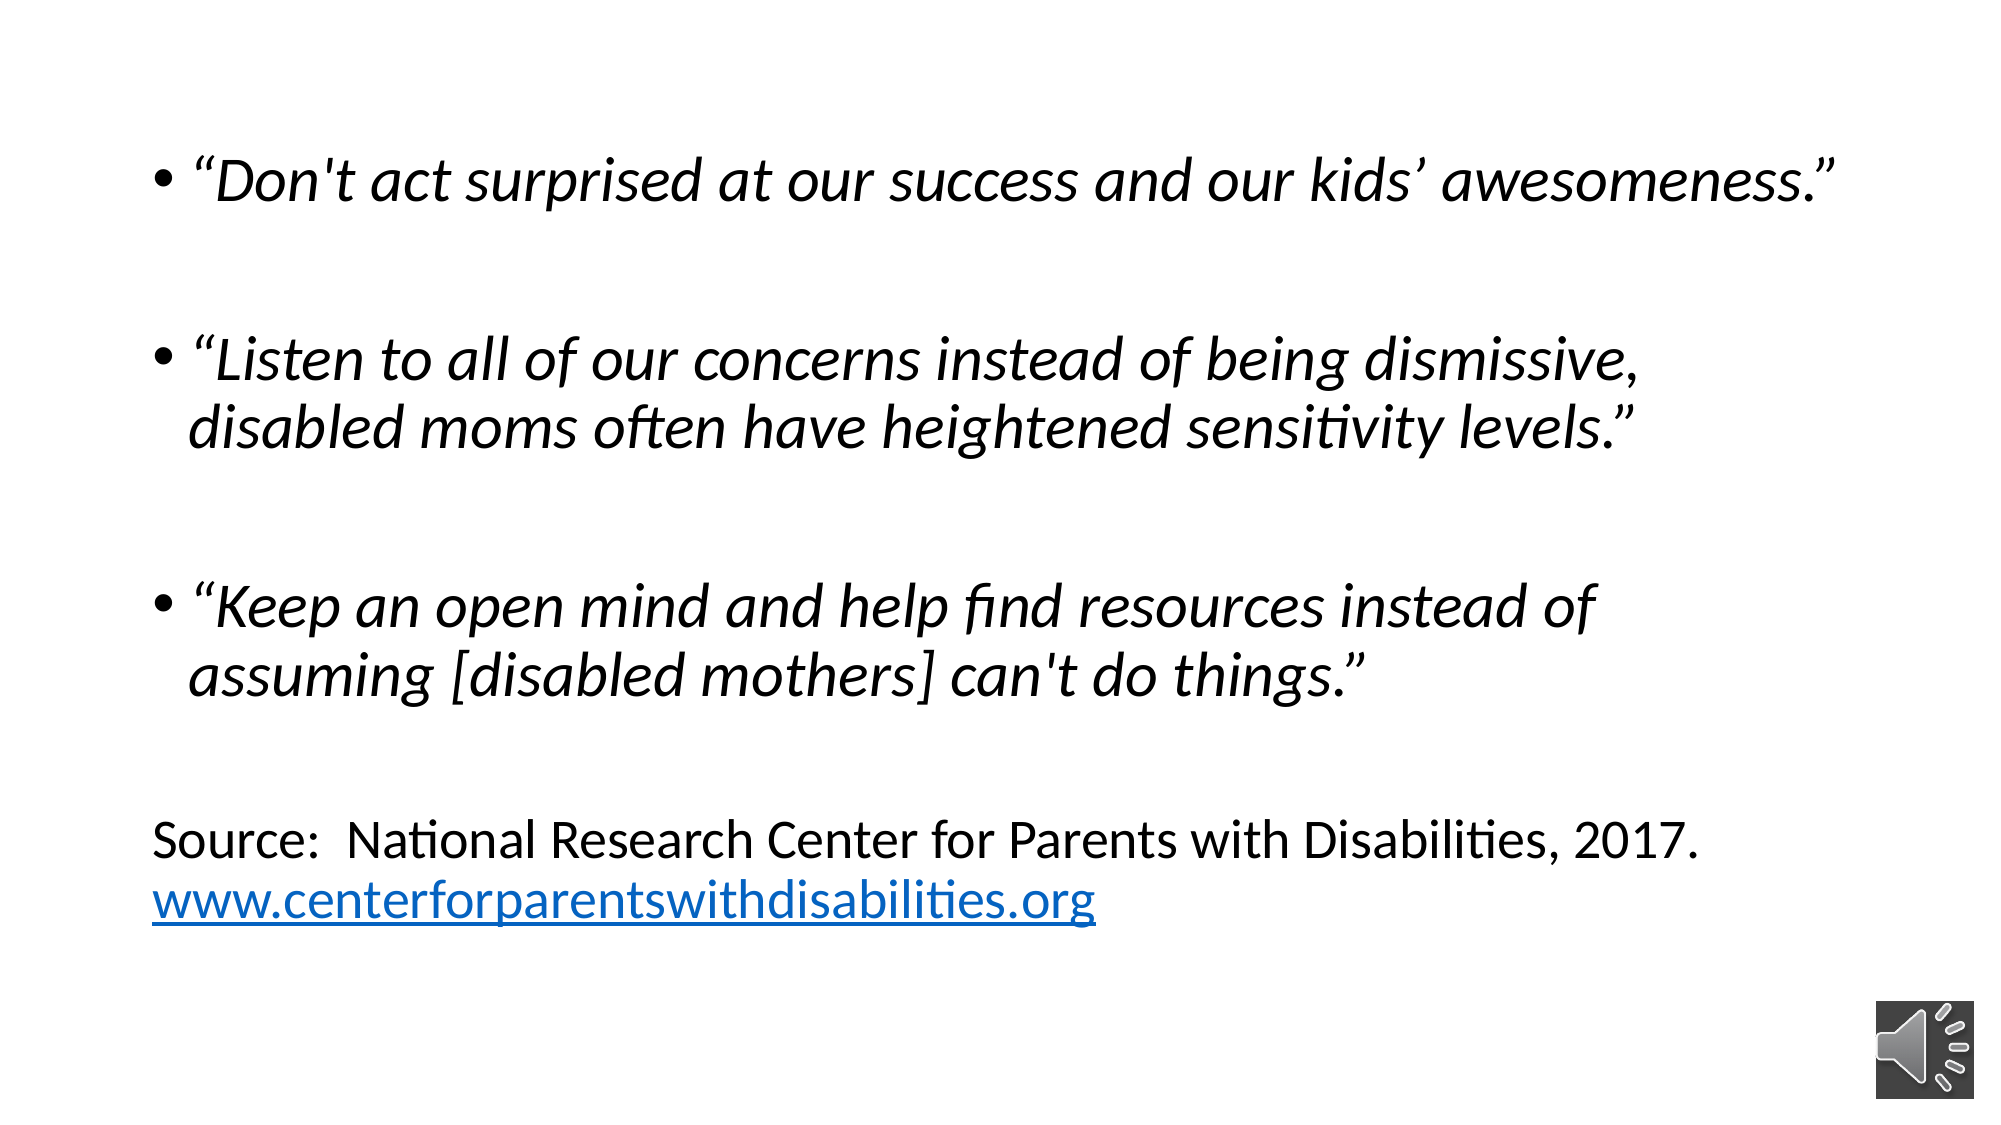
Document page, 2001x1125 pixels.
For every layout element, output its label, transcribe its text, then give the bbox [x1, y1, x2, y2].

picture [1874, 999, 1975, 1100]
list “Don't act surprised at our success and our kids’ awesomeness.” “Listen to all of our concerns instead of being dismissive, disabled moms often have heightened sensitivity levels.” “Keep an open mind and help find resources instead of assuming [disabled mothers] can't do things.” Source: National Research Center for Parents with Disabilities, 2017. www.centerforparentswithdisabilities.org [137, 139, 1863, 1014]
